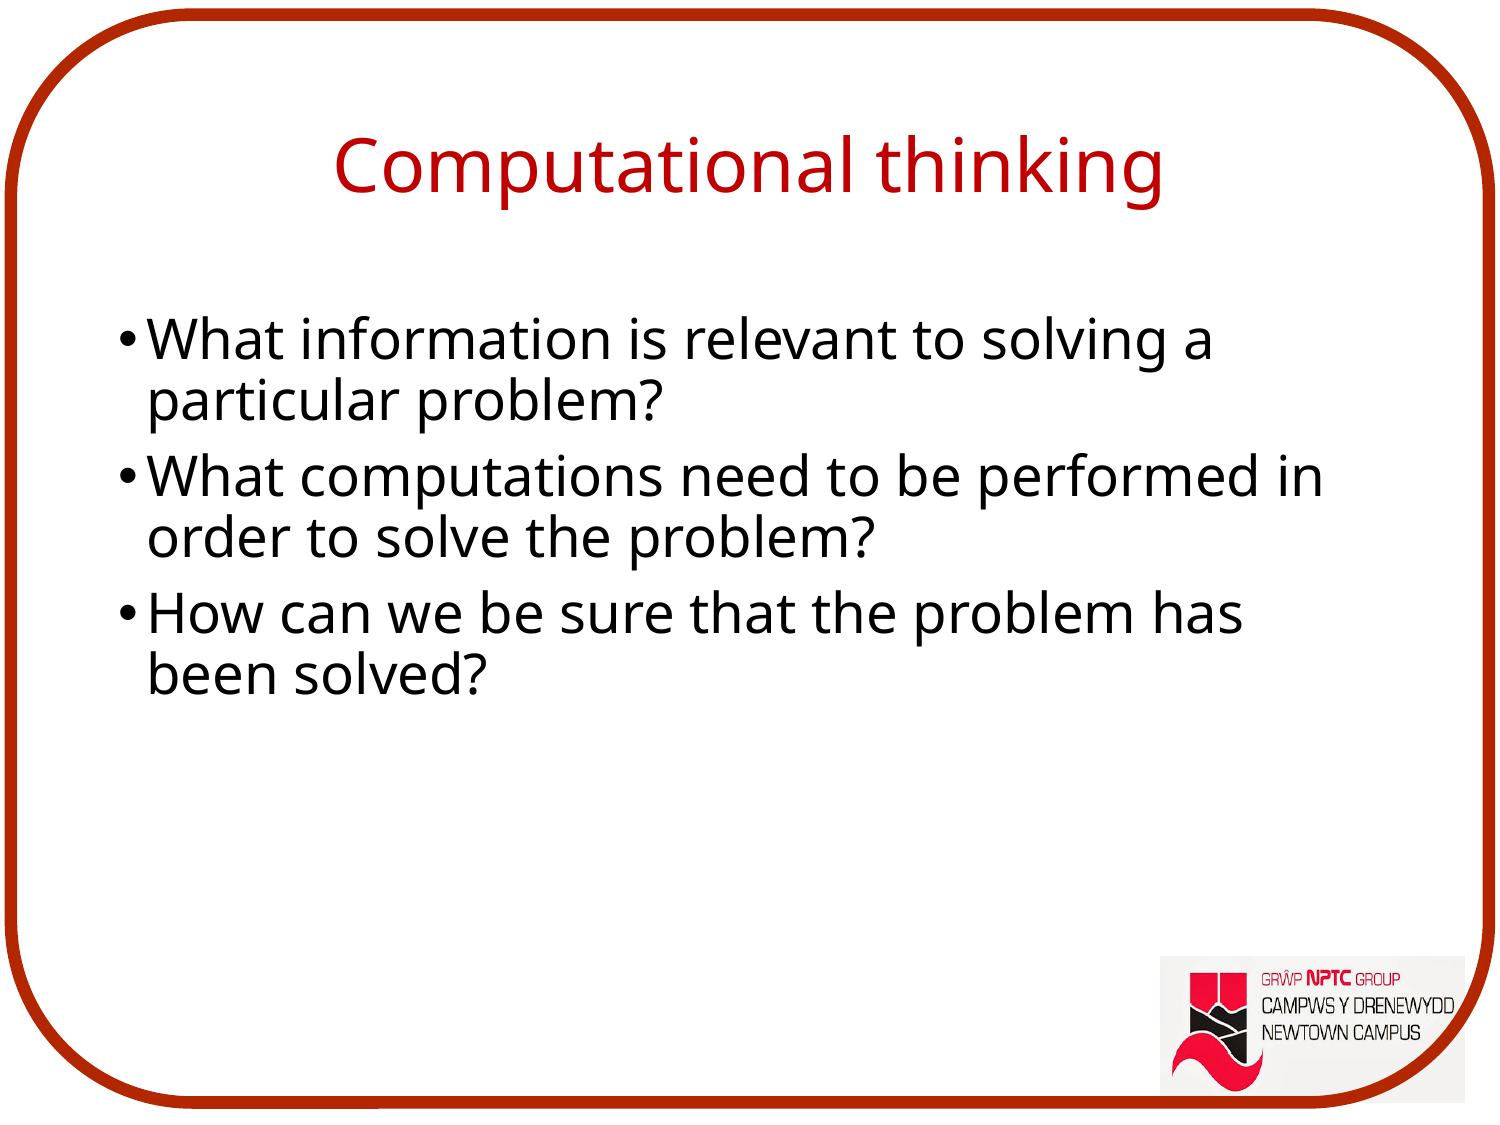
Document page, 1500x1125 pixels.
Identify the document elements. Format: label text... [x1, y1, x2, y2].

picture [1160, 956, 1465, 1096]
list What information is relevant to solving a particular problem? What computations need to be performed in order to solve the problem? How can we be sure that the problem has been solved? [103, 303, 1383, 870]
title Computational thinking [103, 59, 1397, 278]
picture [1358, 1025, 1465, 1103]
